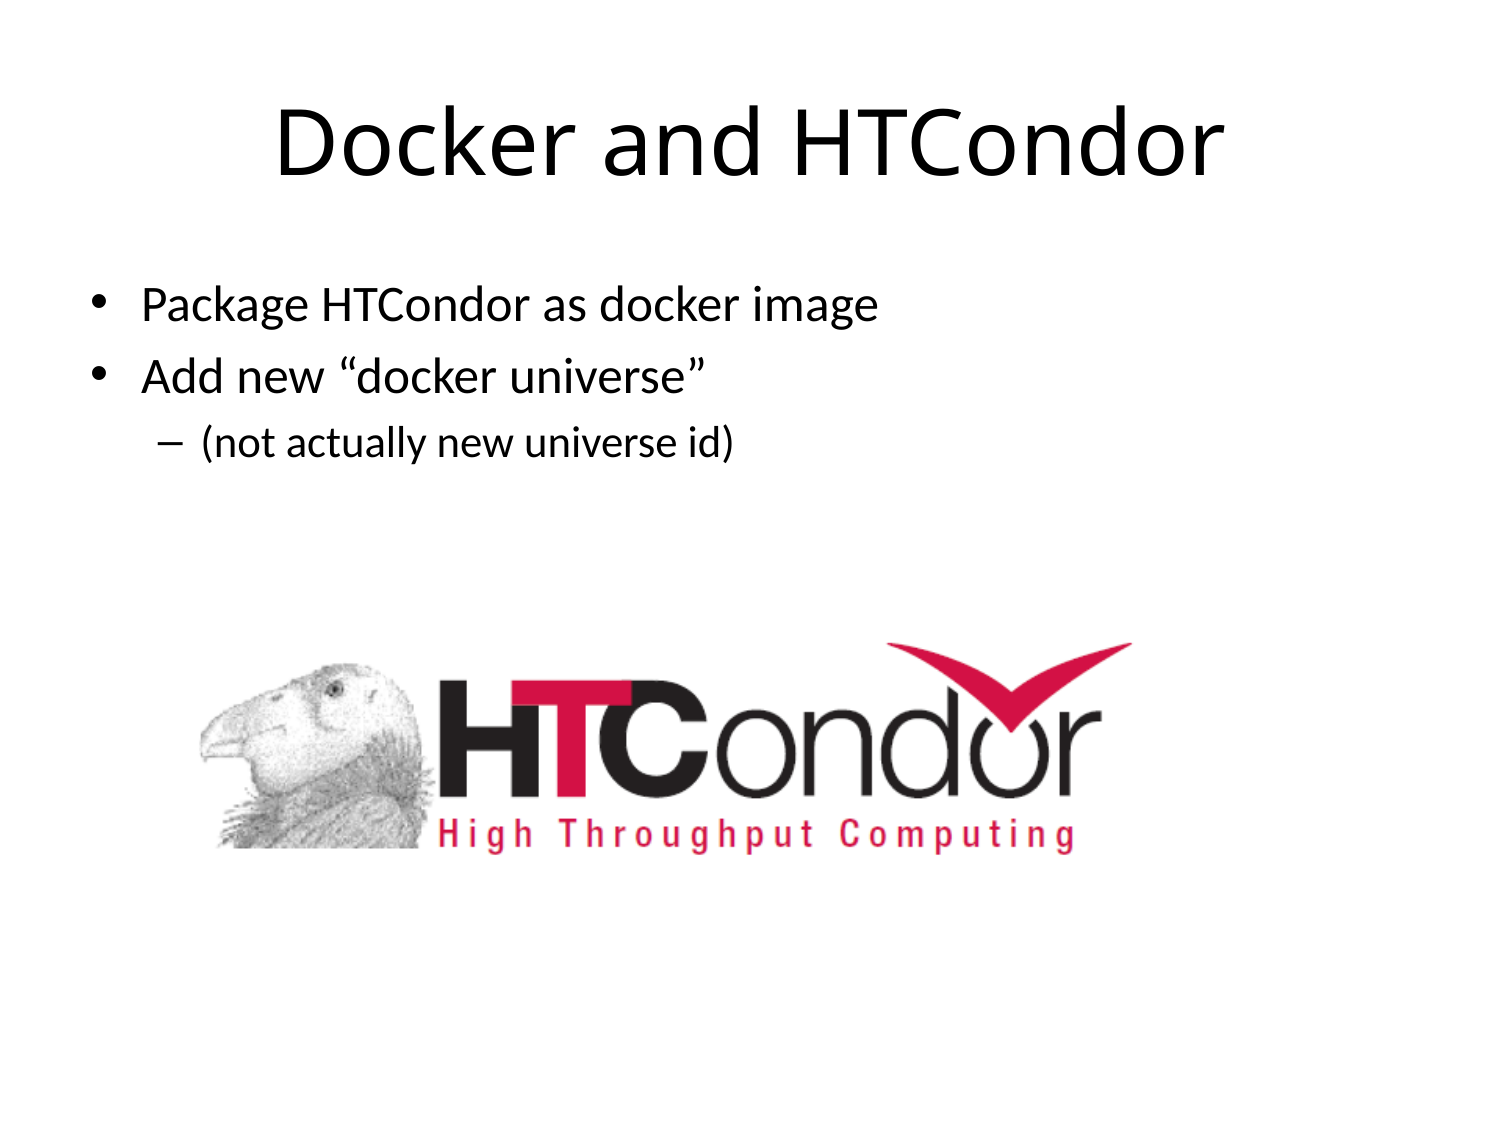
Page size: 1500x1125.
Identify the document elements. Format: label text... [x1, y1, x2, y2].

title Docker and HTCondor [75, 45, 1425, 233]
list Package HTCondor as docker image Add new “docker universe” (not actually new universe id) [75, 262, 1425, 475]
picture [187, 637, 1146, 866]
